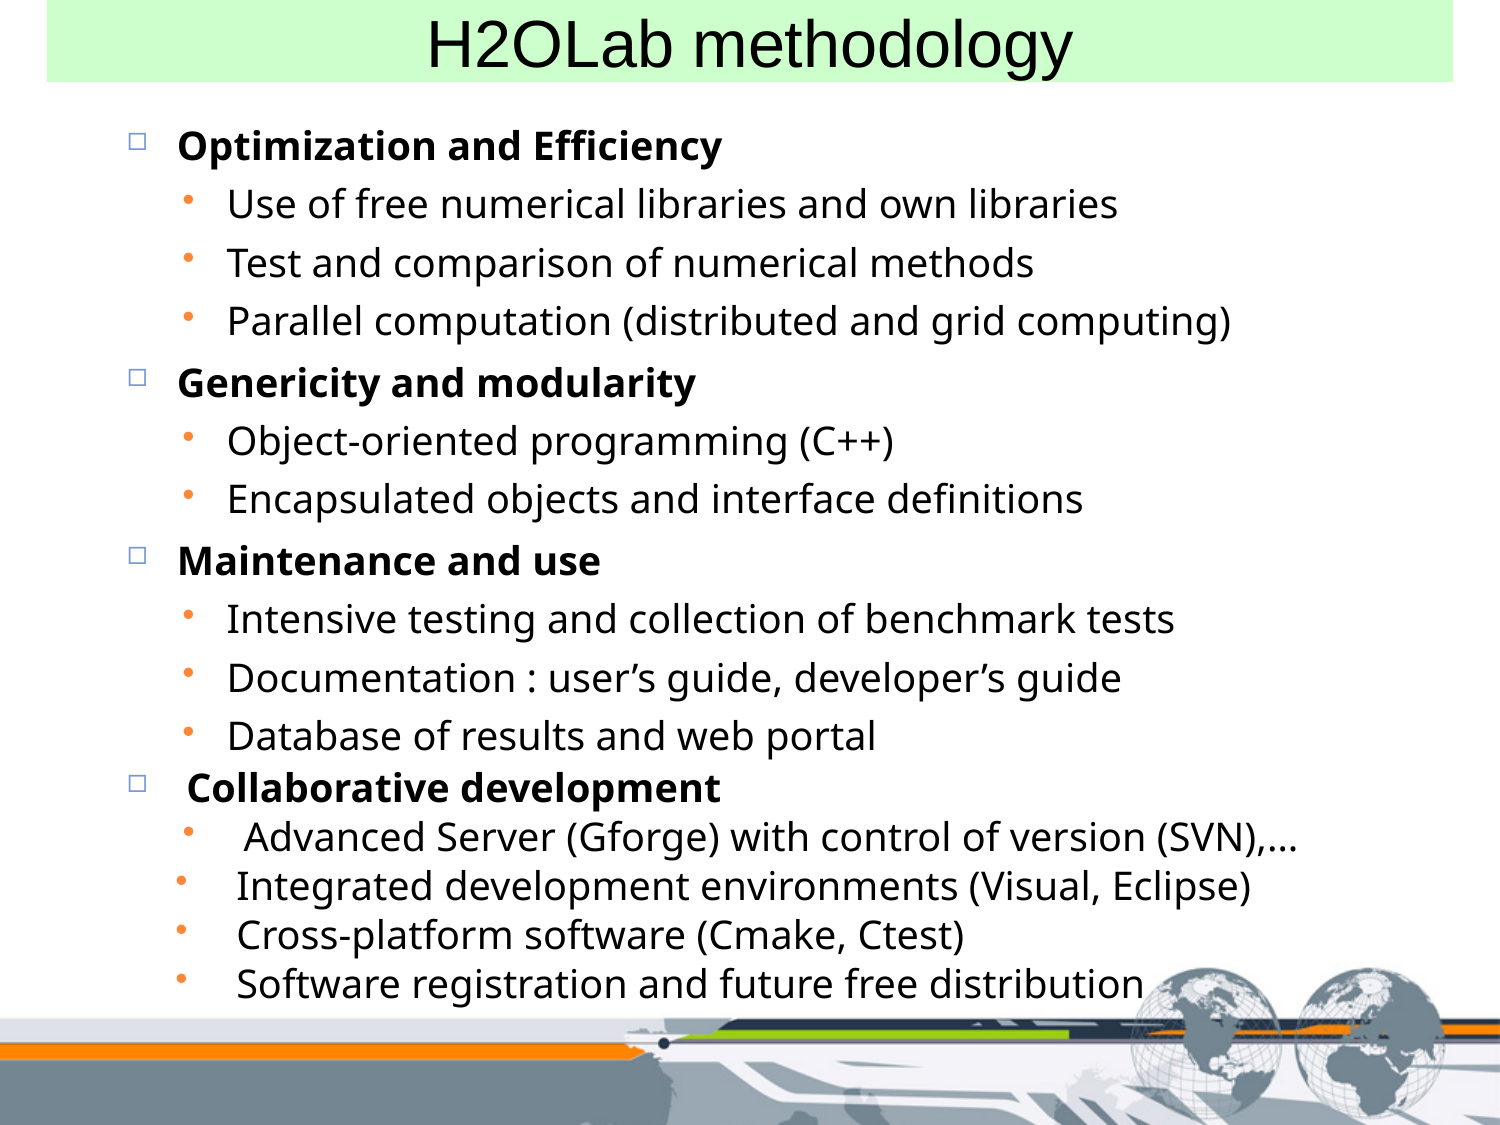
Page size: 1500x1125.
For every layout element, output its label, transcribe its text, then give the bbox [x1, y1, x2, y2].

text_box Optimization and Efficiency Use of free numerical libraries and own libraries Test and comparison of numerical methods Parallel computation (distributed and grid computing) Genericity and modularity Object-oriented programming (C++) Encapsulated objects and interface definitions Maintenance and use Intensive testing and collection of benchmark tests Documentation : user’s guide, developer’s guide Database of results and web portal Collaborative development Advanced Server (Gforge) with control of version (SVN),… Integrated development environments (Visual, Eclipse) Cross-platform software (Cmake, Ctest) Software registration and future free distribution [112, 113, 1450, 1016]
text_box H2OLab methodology [46, 0, 1454, 82]
picture [0, 962, 1500, 1125]
